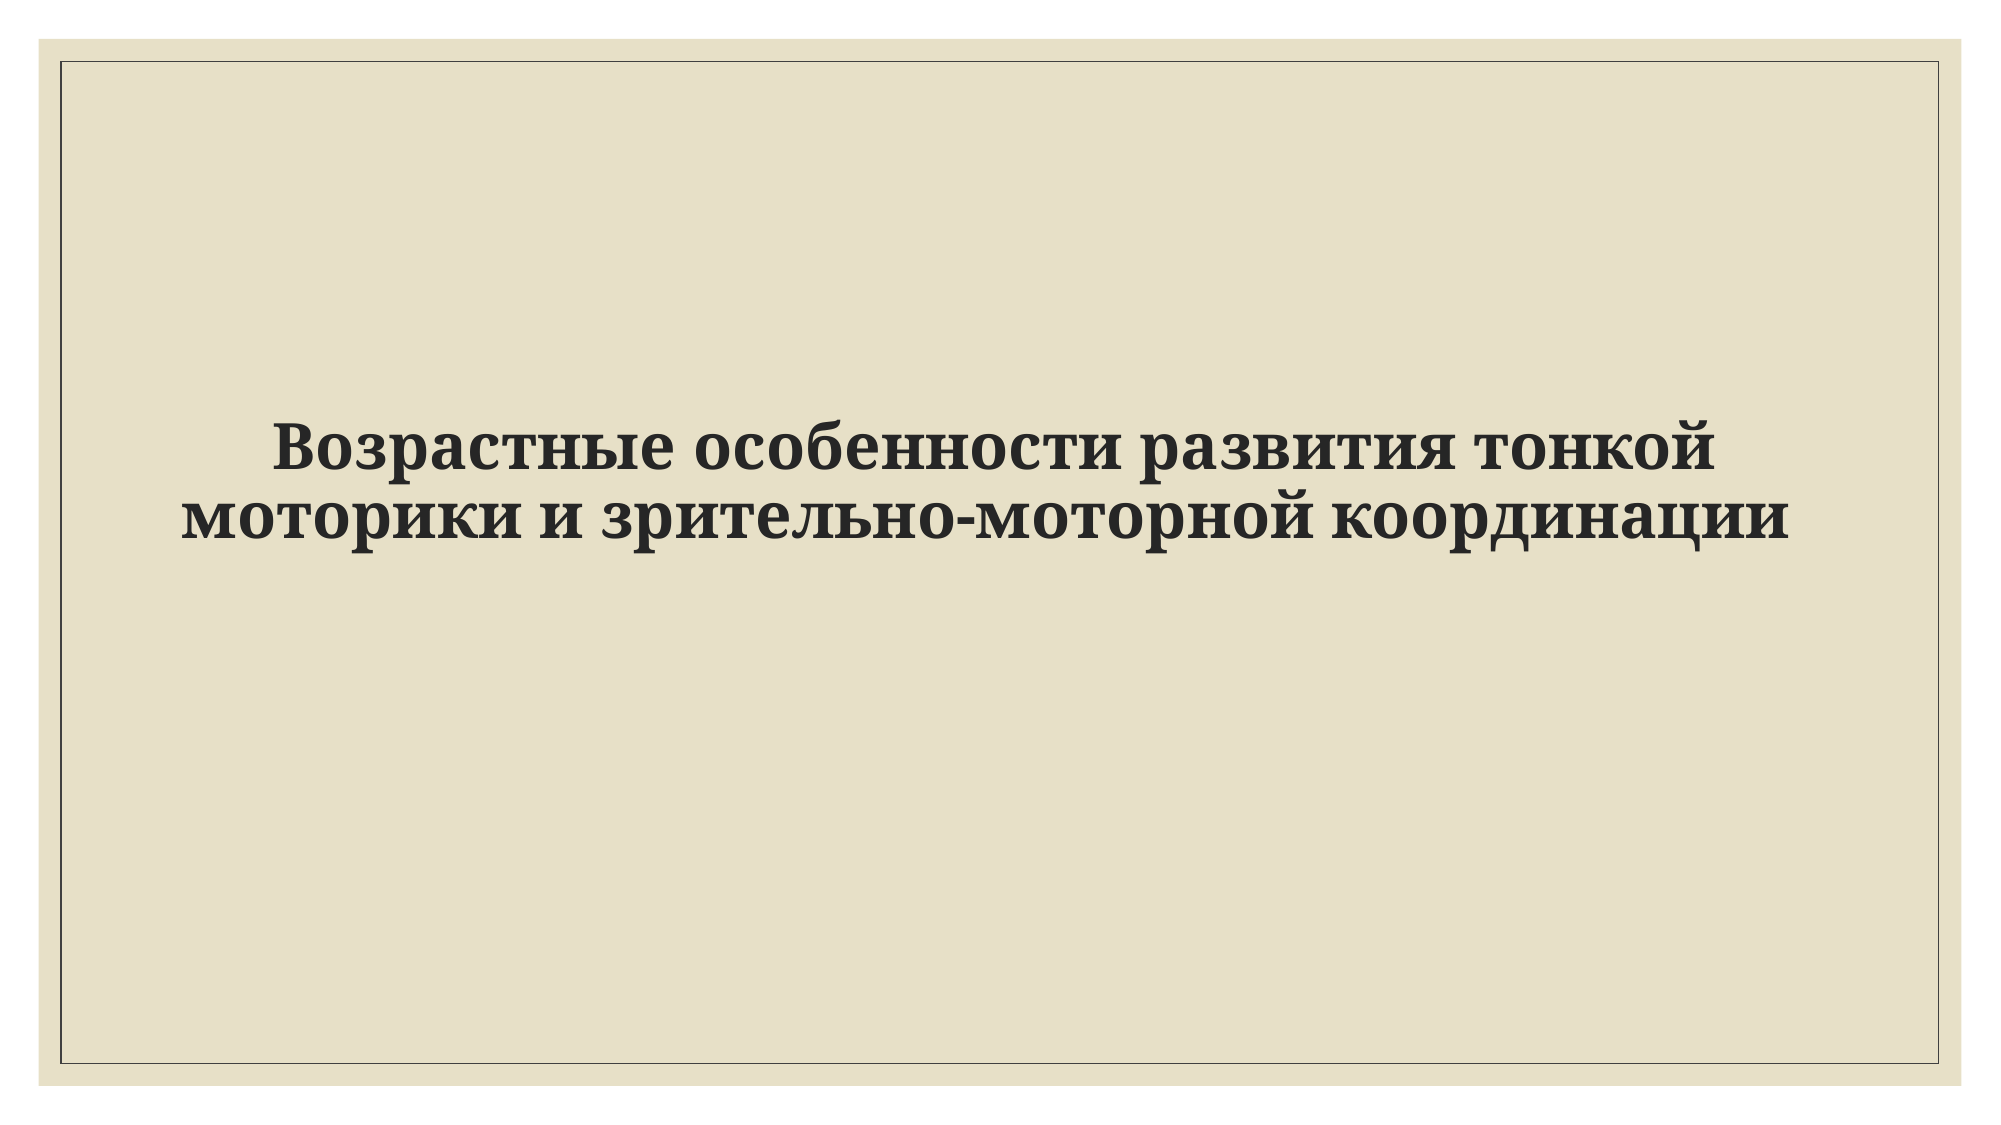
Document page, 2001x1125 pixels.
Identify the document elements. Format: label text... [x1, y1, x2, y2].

title Возрастные особенности развития тонкой моторики и зрительно-моторной координации [161, 370, 1812, 596]
